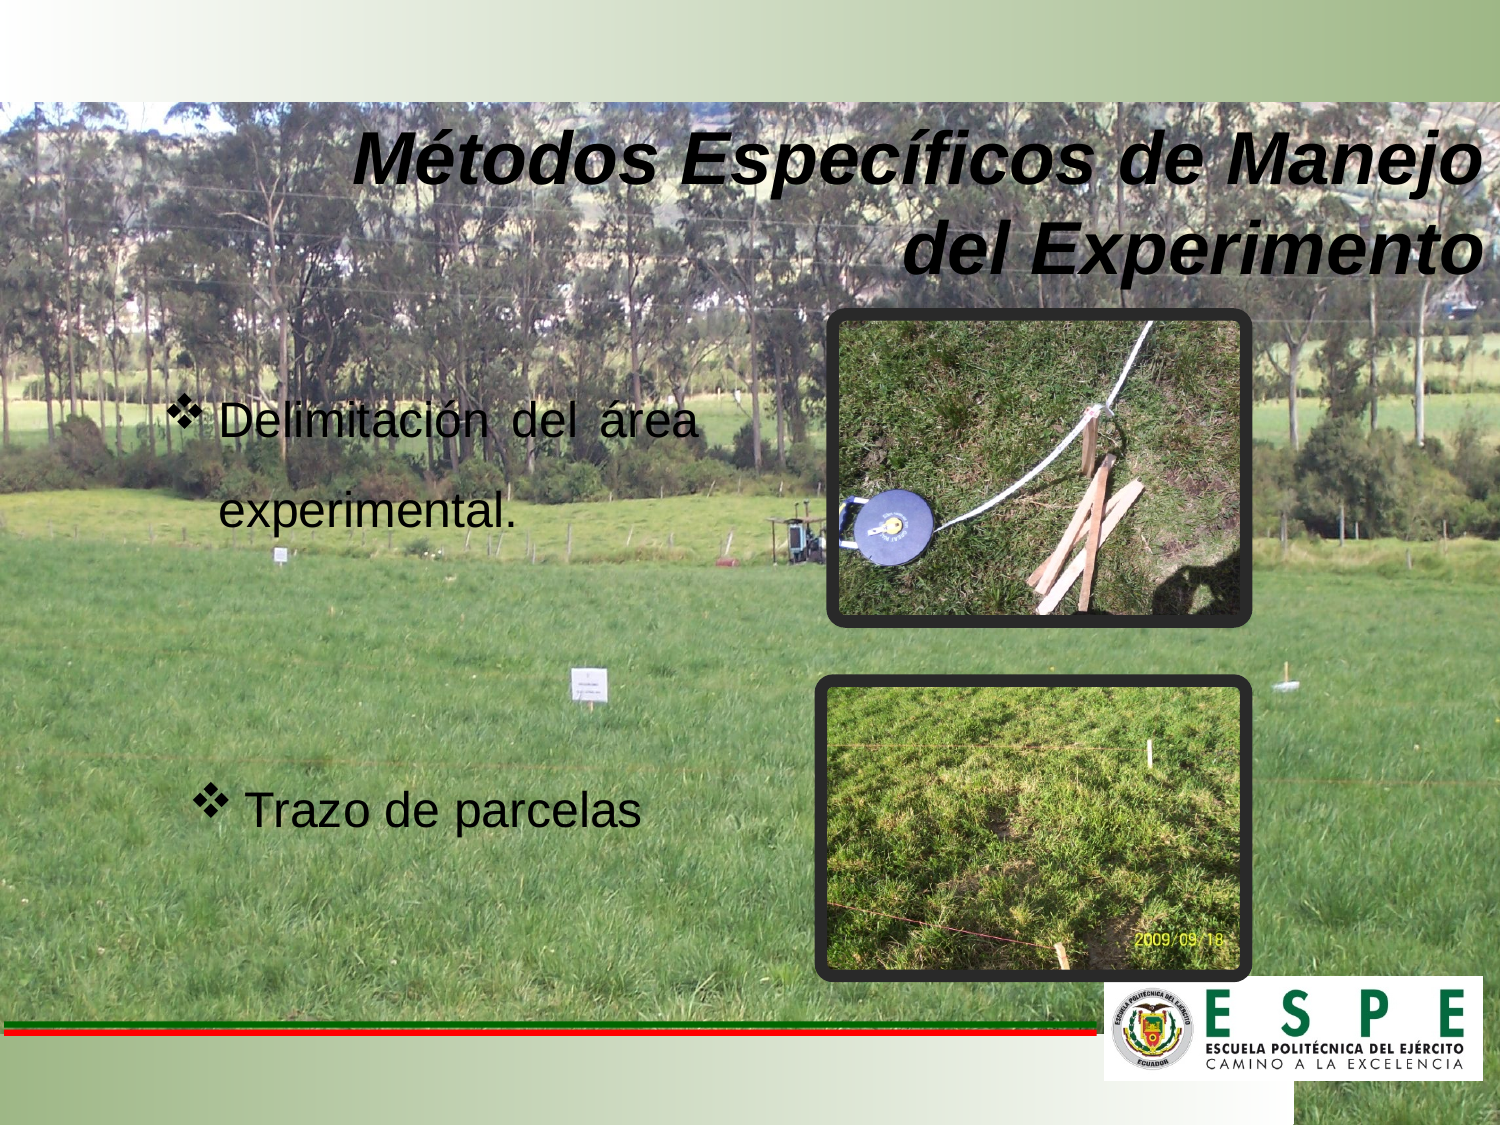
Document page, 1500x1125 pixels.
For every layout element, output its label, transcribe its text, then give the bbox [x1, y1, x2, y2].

picture [832, 314, 1247, 622]
text_box Delimitación del área experimental. [147, 349, 715, 545]
picture [0, 102, 1500, 1125]
text_box Trazo de parcelas [173, 739, 659, 845]
text_box Métodos Específicos de Manejo del Experimento [277, 101, 1500, 377]
